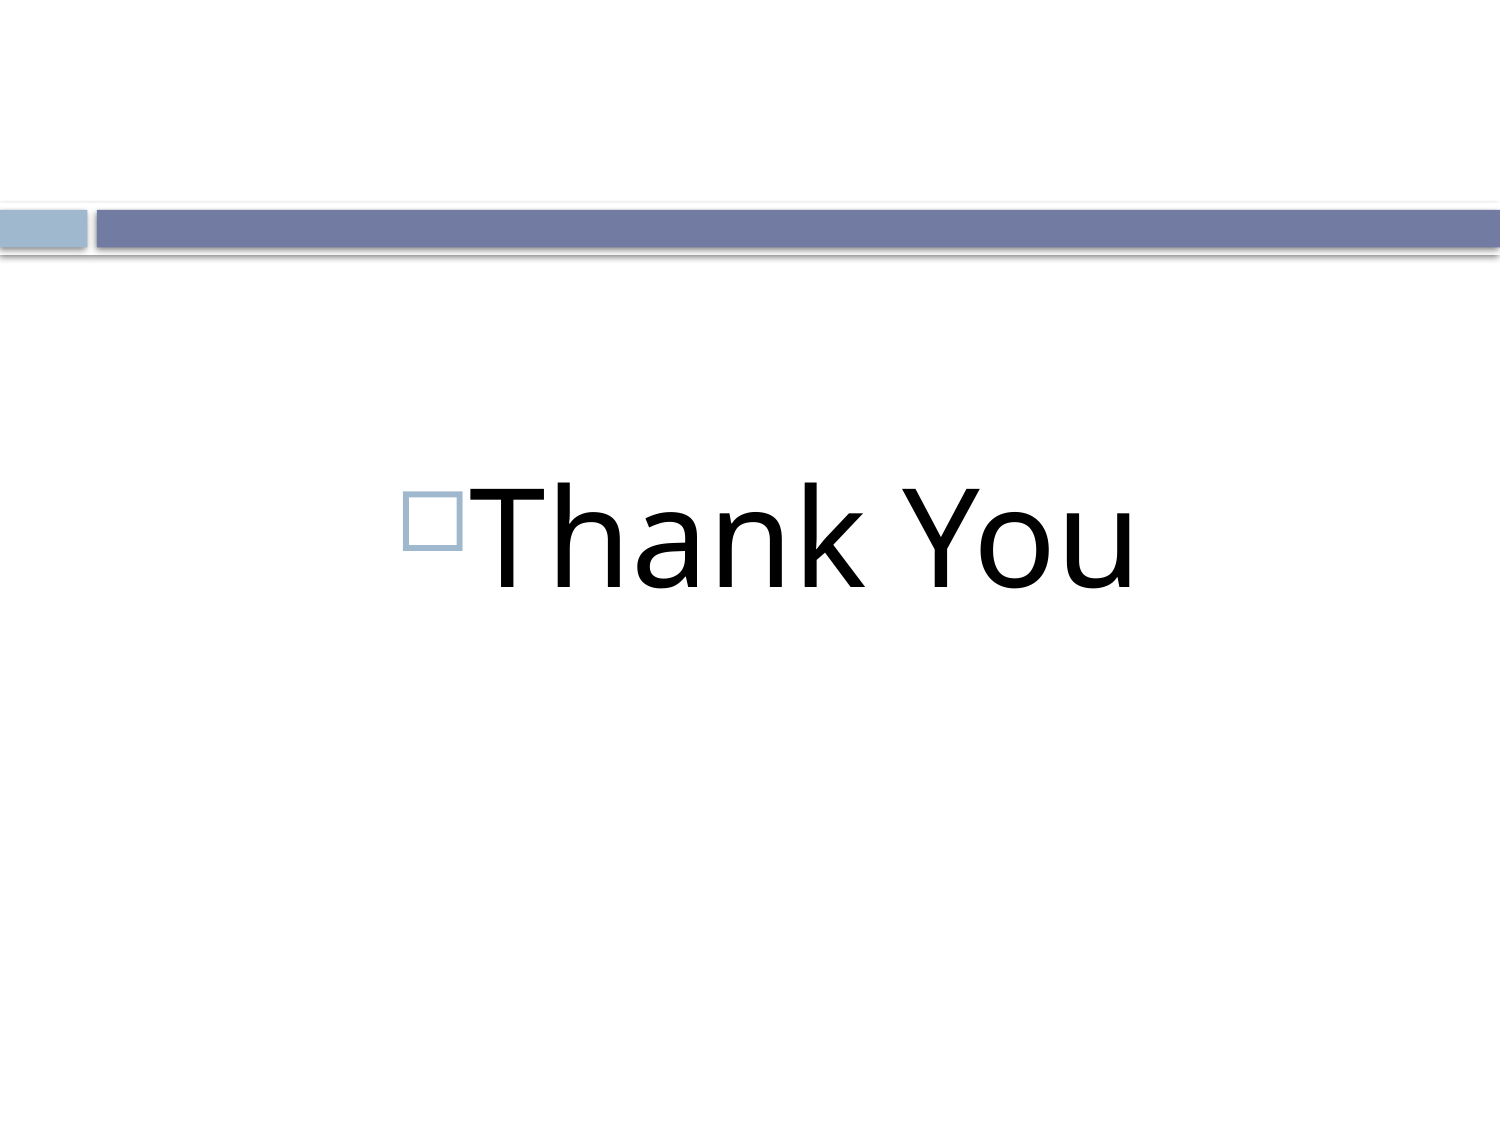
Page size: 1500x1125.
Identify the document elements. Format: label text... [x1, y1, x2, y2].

list Thank You [100, 262, 1439, 1001]
